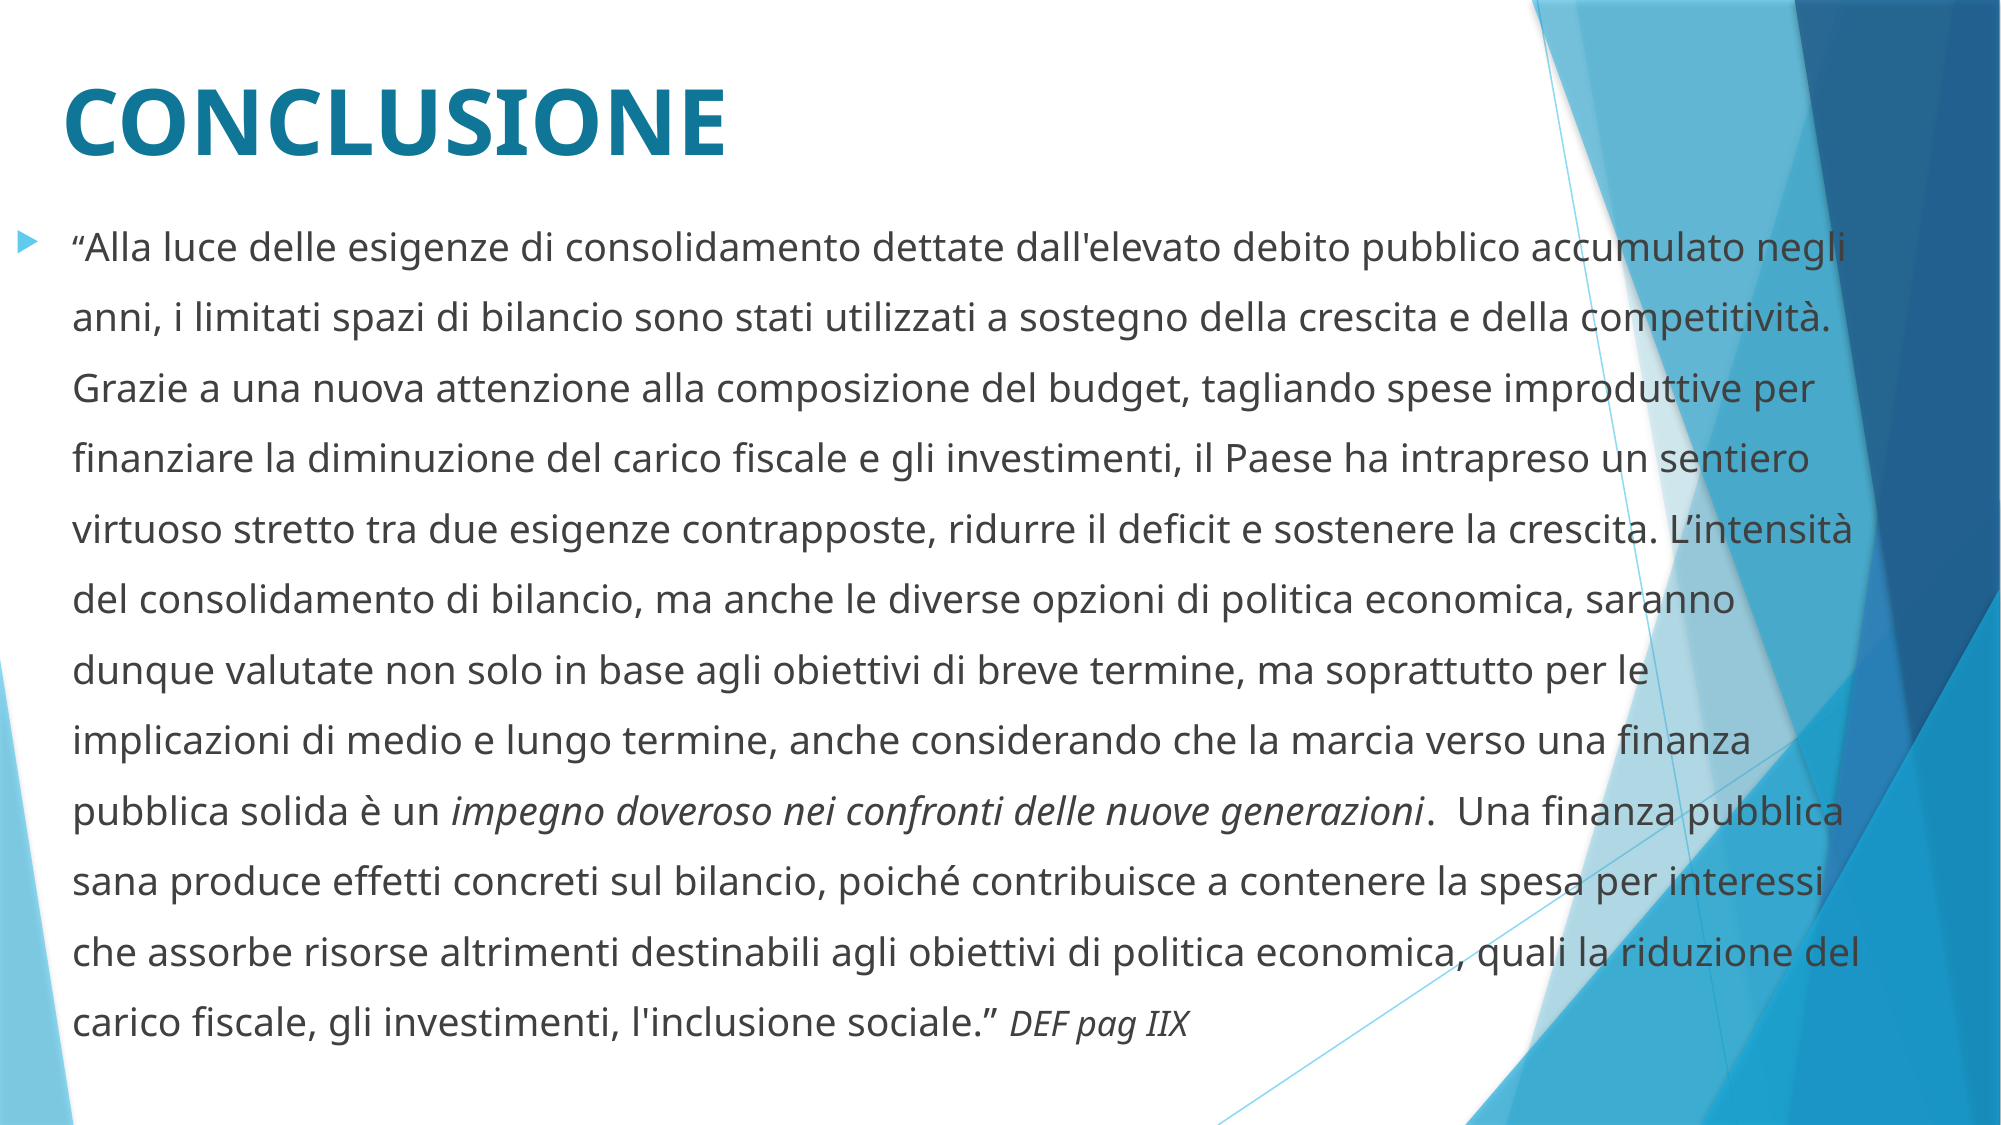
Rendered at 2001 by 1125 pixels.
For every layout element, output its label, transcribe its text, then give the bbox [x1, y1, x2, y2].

title CONCLUSIONE [46, 55, 1457, 190]
list “Alla luce delle esigenze di consolidamento dettate dall'elevato debito pubblico accumulato negli anni, i limitati spazi di bilancio sono stati utilizzati a sostegno della crescita e della competitività. Grazie a una nuova attenzione alla composizione del budget, tagliando spese improduttive per finanziare la diminuzione del carico fiscale e gli investimenti, il Paese ha intrapreso un sentiero virtuoso stretto tra due esigenze contrapposte, ridurre il deficit e sostenere la crescita. L’intensità del consolidamento di bilancio, ma anche le diverse opzioni di politica economica, saranno dunque valutate non solo in base agli obiettivi di breve termine, ma soprattutto per le implicazioni di medio e lungo termine, anche considerando che la marcia verso una finanza pubblica solida è un impegno doveroso nei confronti delle nuove generazioni. Una finanza pubblica sana produce effetti concreti sul bilancio, poiché contribuisce a contenere la spesa per interessi che assorbe risorse altrimenti destinabili agli obiettivi di politica economica, quali la riduzione del carico fiscale, gli investimenti, l'inclusione sociale.” DEF pag IIX [0, 190, 1887, 1064]
